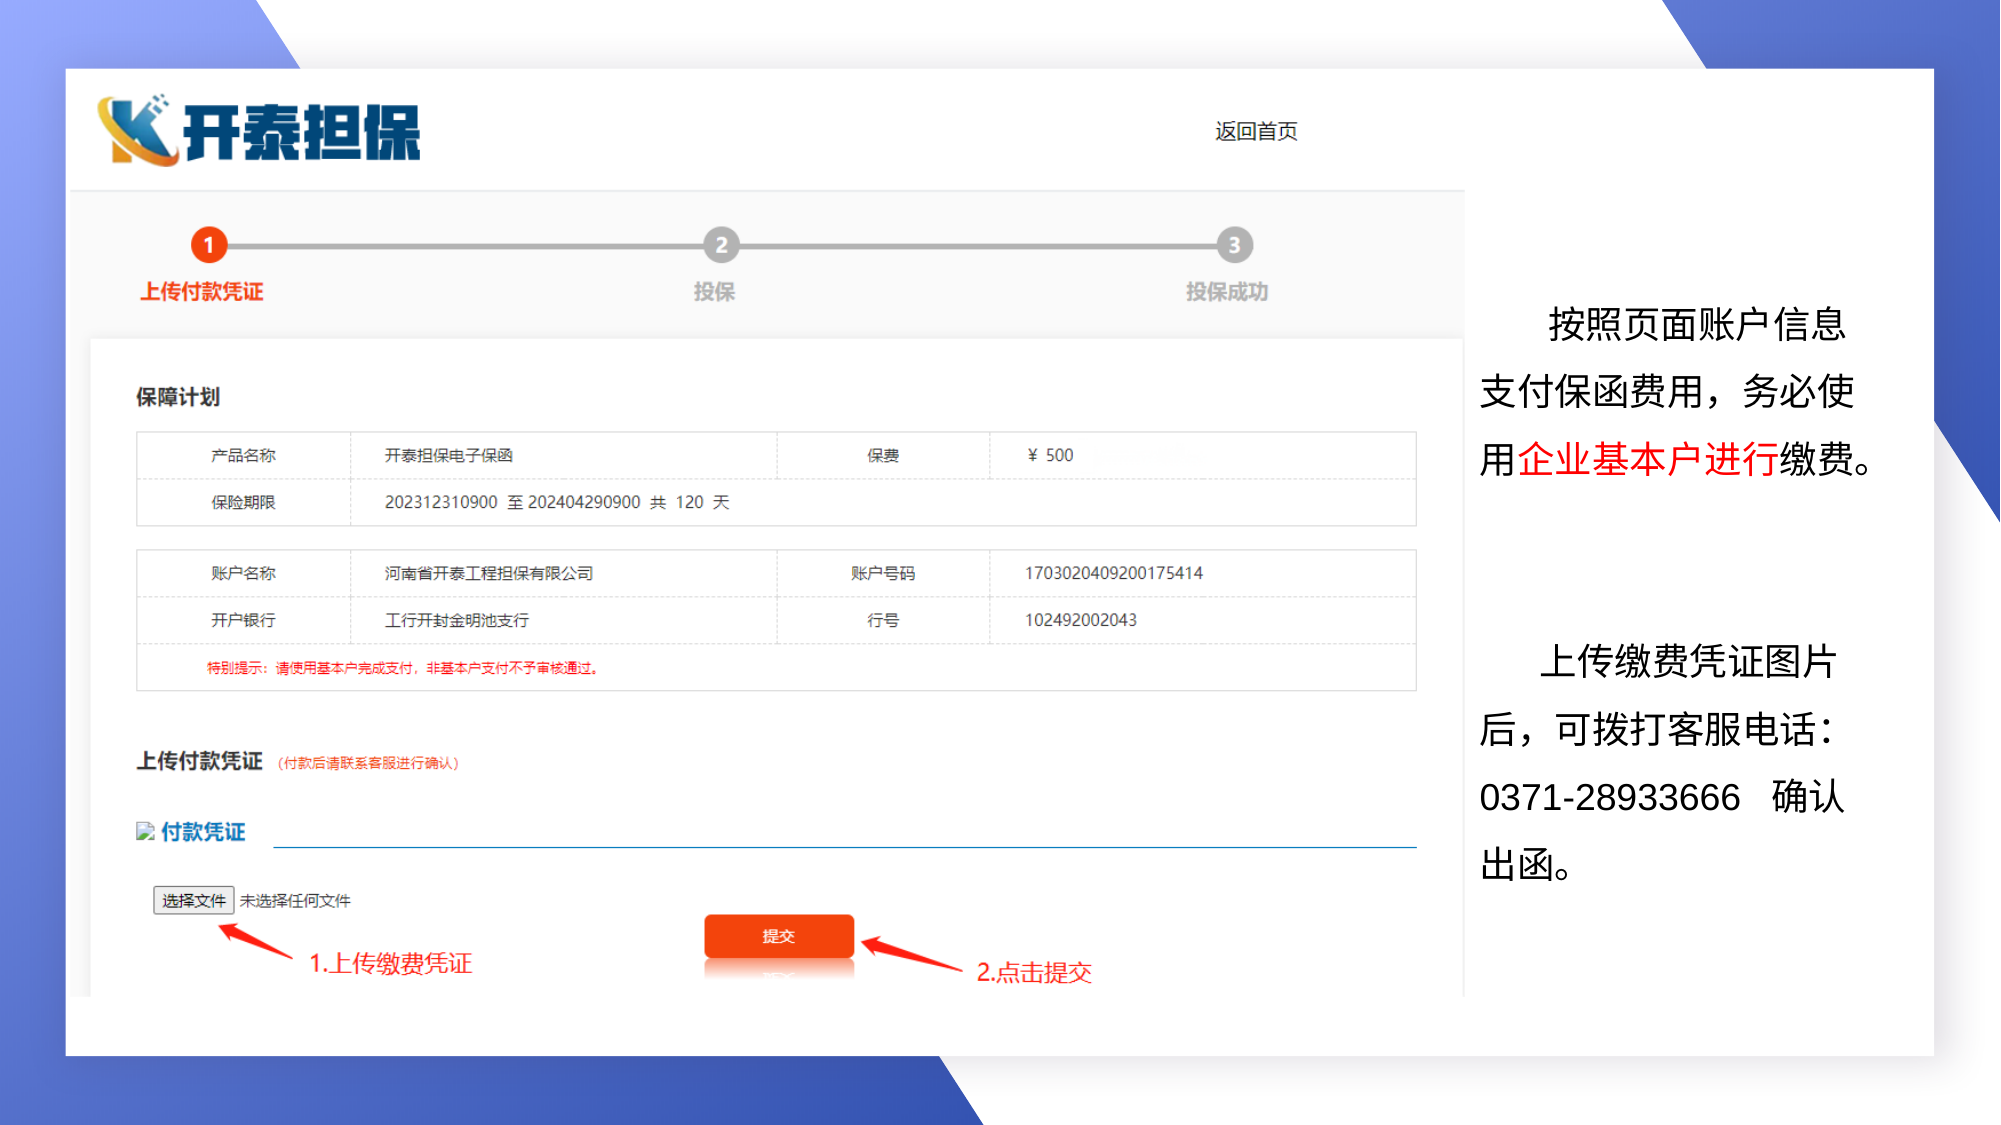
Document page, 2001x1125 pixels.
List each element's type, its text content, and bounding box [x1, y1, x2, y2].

picture [70, 72, 1465, 997]
picture [0, 0, 984, 1125]
text_box 按照页面账户信息支付保函费用，务必使用企业基本户进行缴费。 上传缴费凭证图片后，可拨打客服电话：0371-28933666 确认出函。 [1470, 270, 1878, 855]
picture [1662, 0, 2000, 523]
